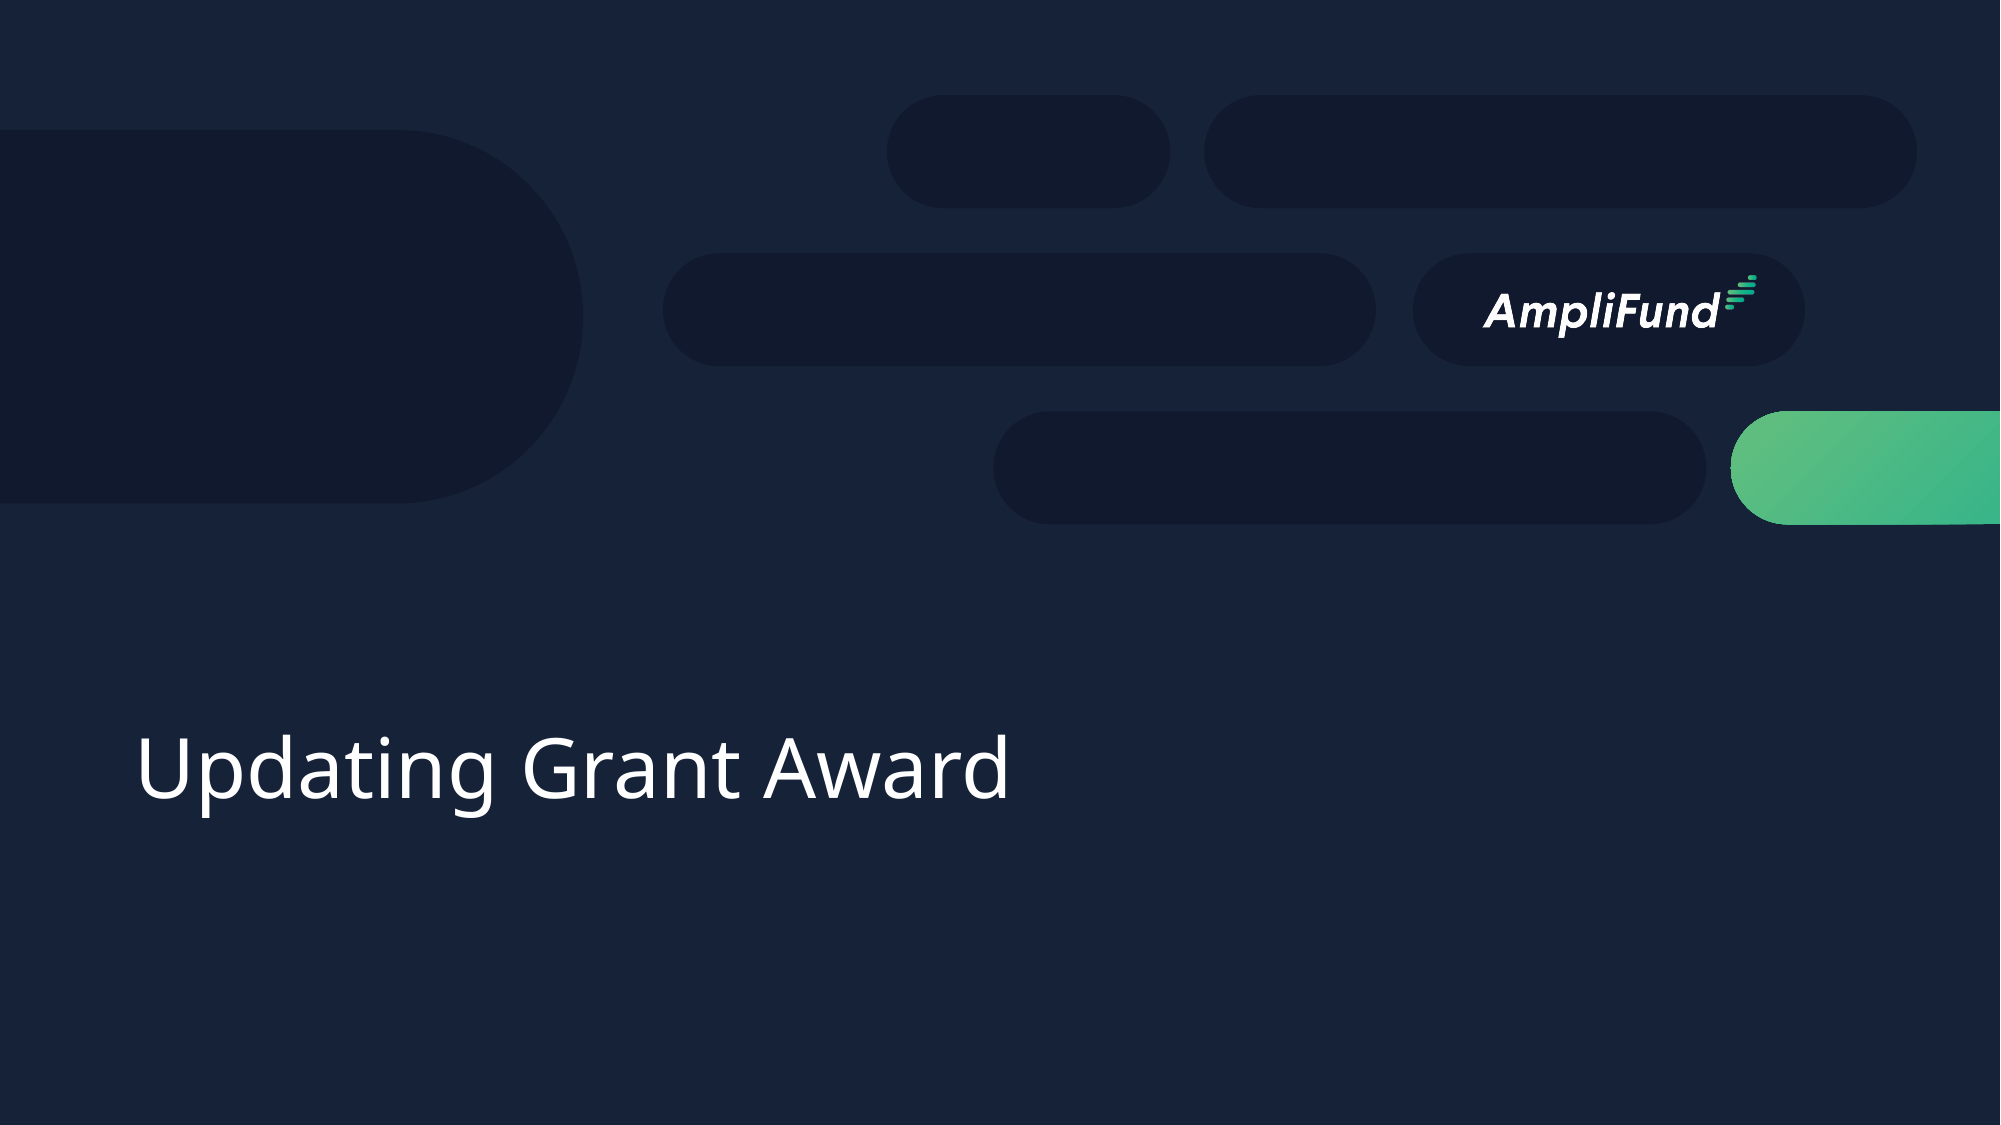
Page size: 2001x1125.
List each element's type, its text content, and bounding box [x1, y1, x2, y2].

picture [1482, 275, 1757, 338]
list Updating Grant Award [119, 718, 1850, 918]
